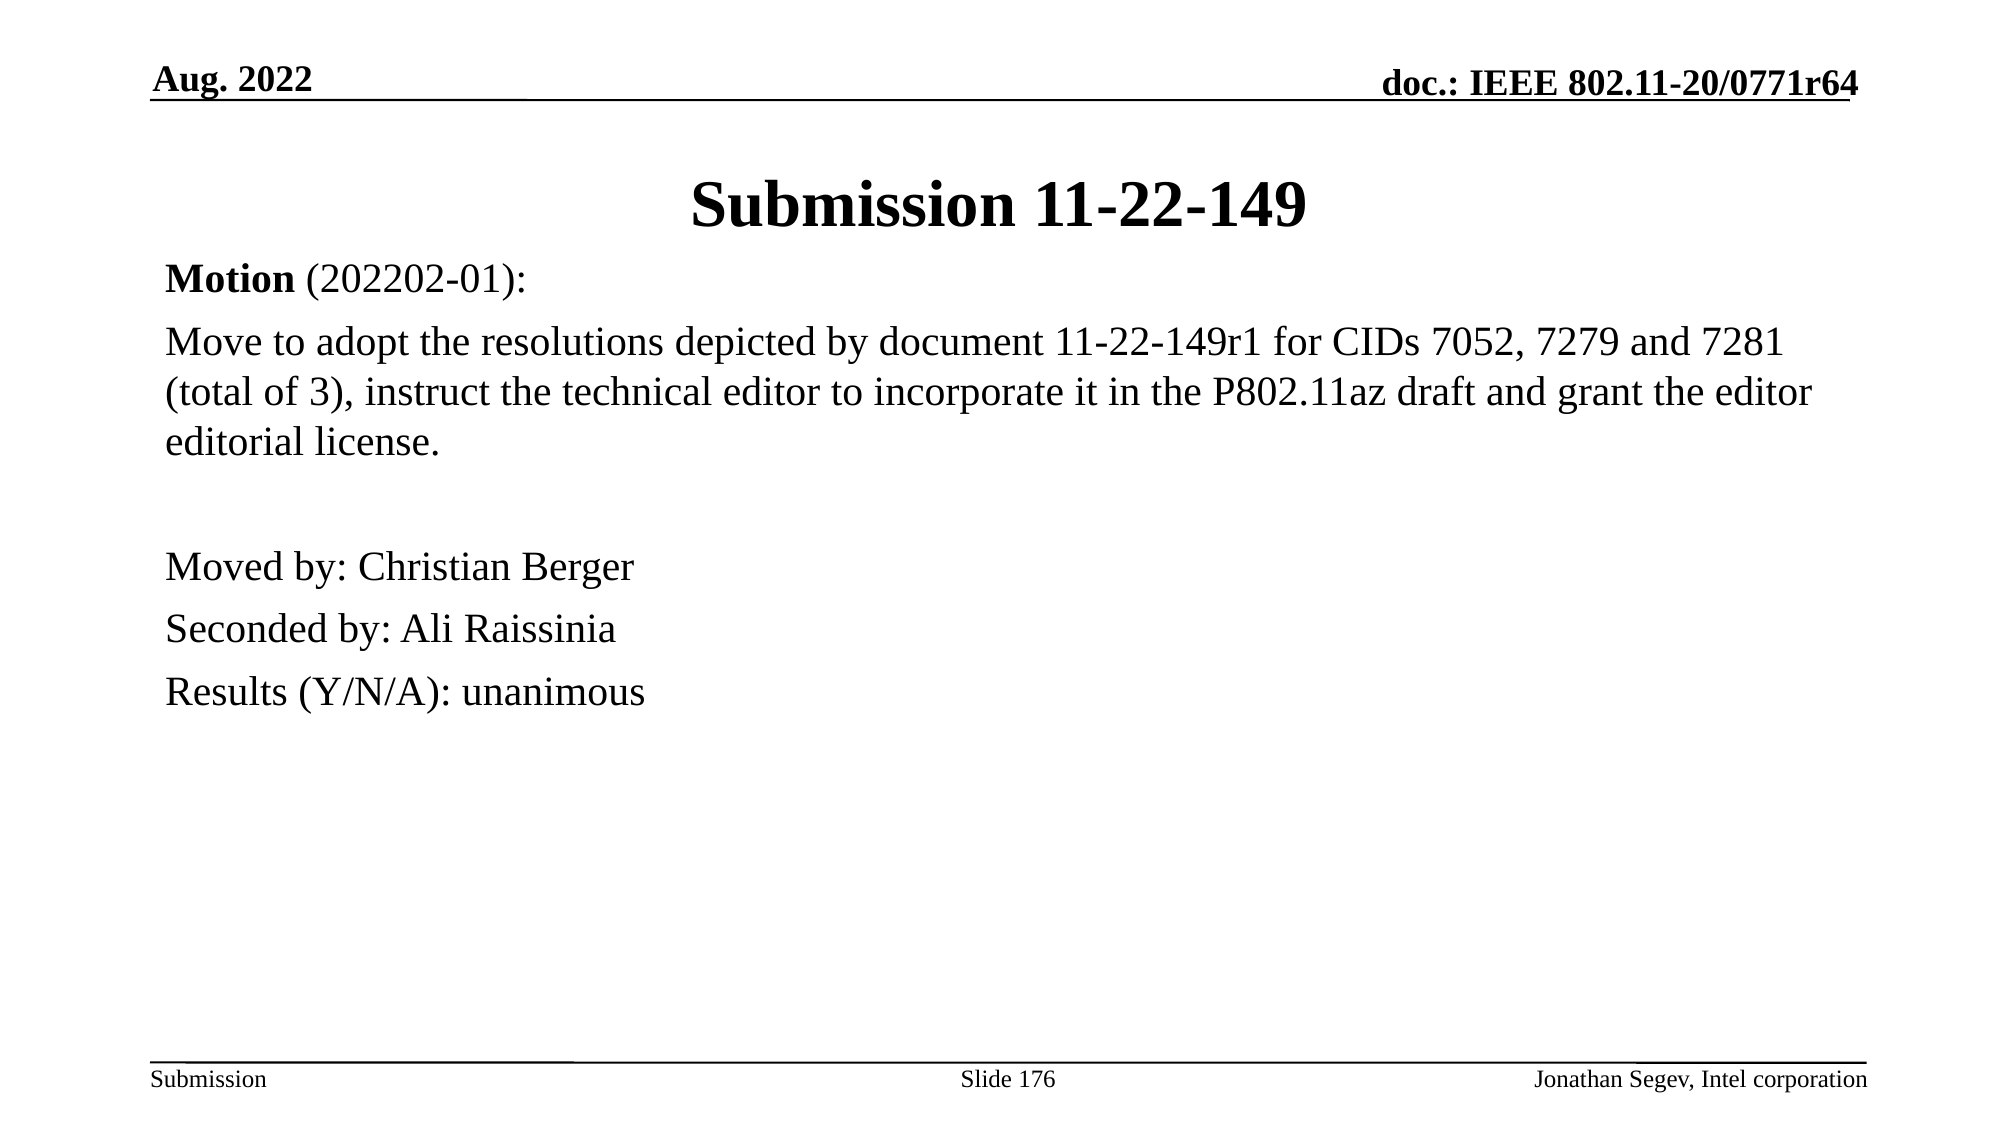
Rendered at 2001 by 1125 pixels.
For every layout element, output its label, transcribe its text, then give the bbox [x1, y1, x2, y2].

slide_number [152, 54, 563, 100]
footer Jonathan Segev, Intel corporation [1171, 1061, 1869, 1093]
list Motion (202202-01): Move to adopt the resolutions depicted by document 11-22-149r1 for CIDs 7052, 7279 and 7281 (total of 3), instruct the technical editor to incorporate it in the P802.11az draft and grant the editor editorial license. Moved by: Christian Berger Seconded by: Ali Raissinia Results (Y/N/A): unanimous [149, 243, 1850, 1000]
title Submission 11-22-149 [149, 112, 1850, 243]
slide_number Slide 176 [950, 1061, 1067, 1123]
